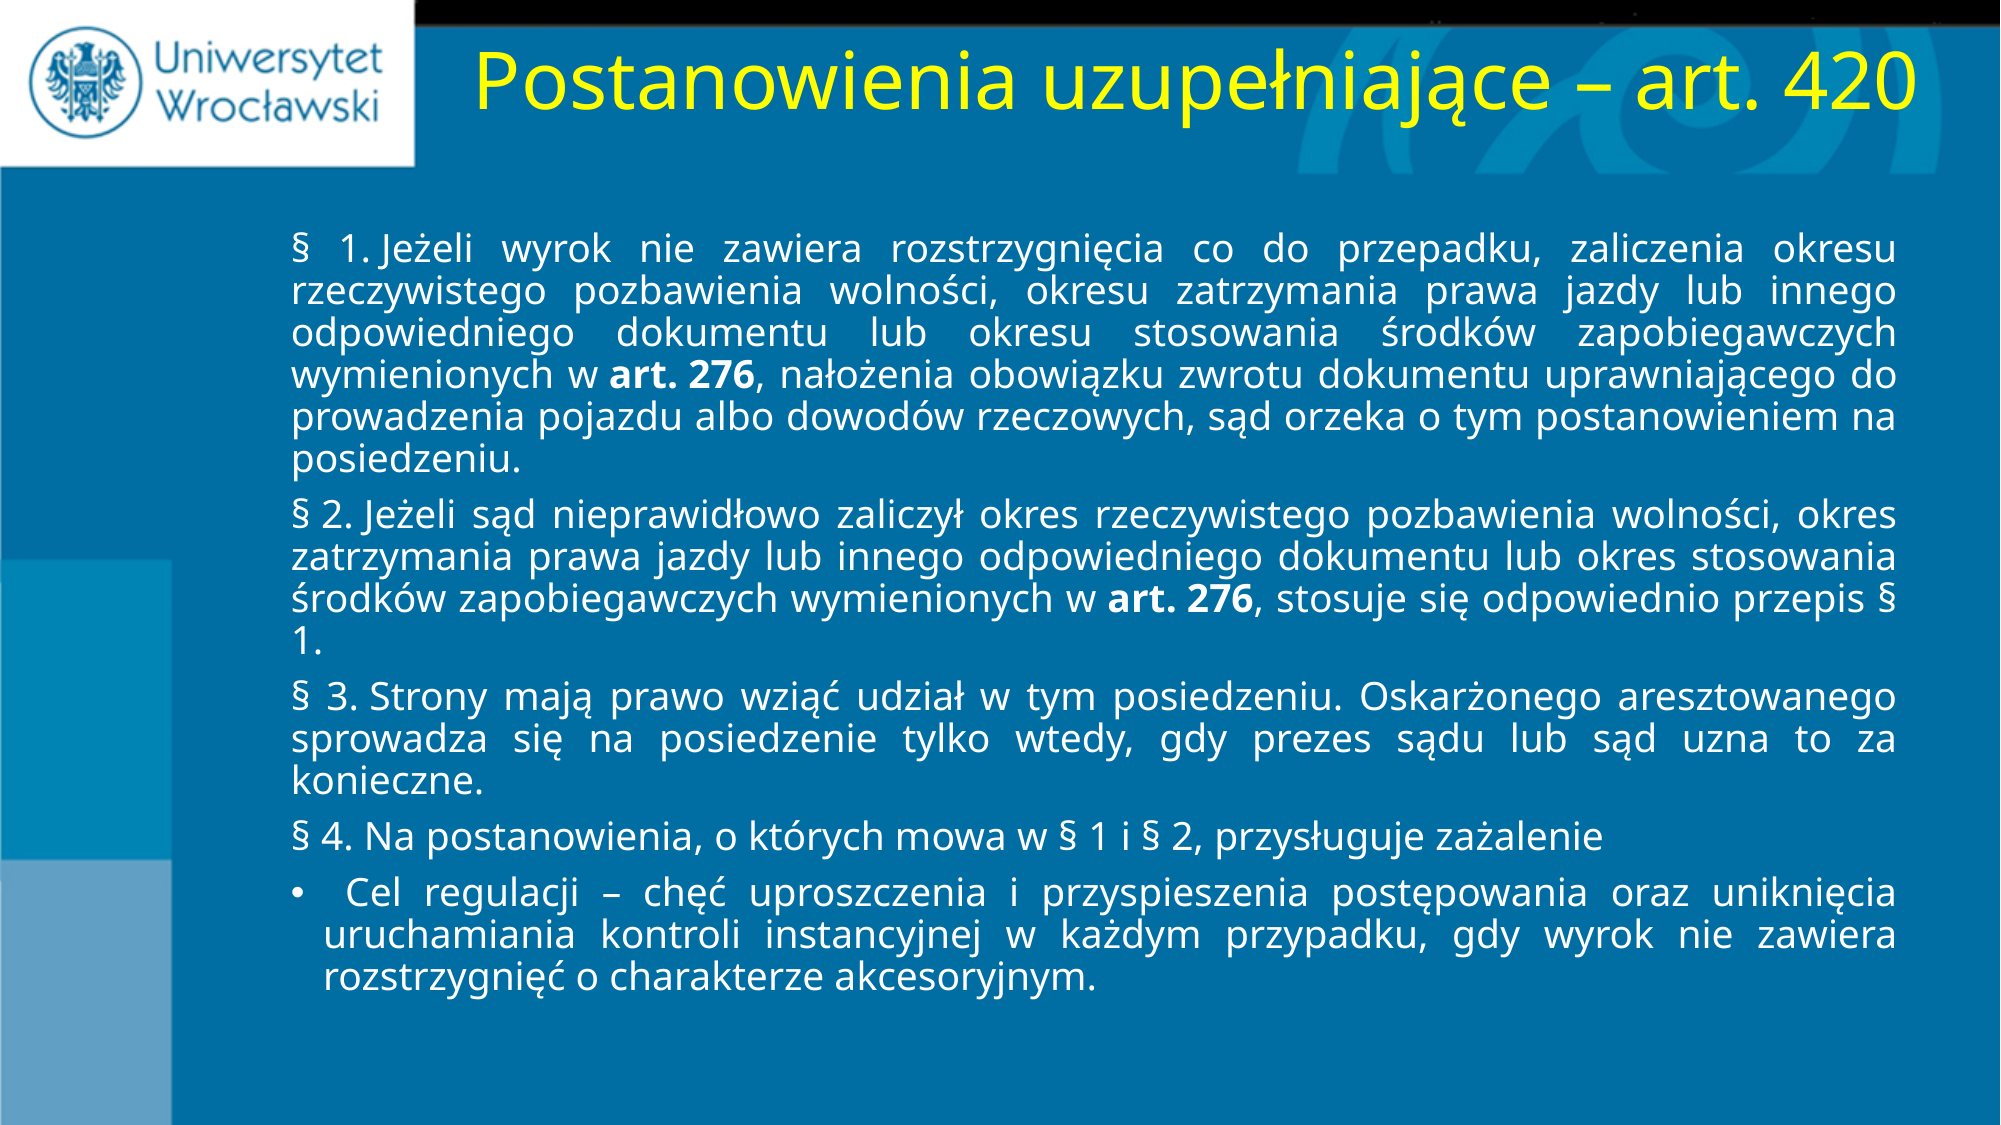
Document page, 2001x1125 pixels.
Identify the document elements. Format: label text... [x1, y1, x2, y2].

title Postanowienia uzupełniające – art. 420 [414, 0, 2000, 168]
picture [0, 0, 414, 1125]
list § 1. Jeżeli wyrok nie zawiera rozstrzygnięcia co do przepadku, zaliczenia okresu rzeczywistego pozbawienia wolności, okresu zatrzymania prawa jazdy lub innego odpowiedniego dokumentu lub okresu stosowania środków zapobiegawczych wymienionych w art. 276, nałożenia obowiązku zwrotu dokumentu uprawniającego do prowadzenia pojazdu albo dowodów rzeczowych, sąd orzeka o tym postanowieniem na posiedzeniu. § 2. Jeżeli sąd nieprawidłowo zaliczył okres rzeczywistego pozbawienia wolności, okres zatrzymania prawa jazdy lub innego odpowiedniego dokumentu lub okres stosowania środków zapobiegawczych wymienionych w art. 276, stosuje się odpowiednio przepis § 1. § 3. Strony mają prawo wziąć udział w tym posiedzeniu. Oskarżonego aresztowanego sprowadza się na posiedzenie tylko wtedy, gdy prezes sądu lub sąd uzna to za konieczne. § 4. Na postanowienia, o których mowa w § 1 i § 2, przysługuje zażalenie Cel regulacji – chęć uproszczenia i przyspieszenia postępowania oraz uniknięcia uruchamiania kontroli instancyjnej w każdym przypadku, gdy wyrok nie zawiera rozstrzygnięć o charakterze akcesoryjnym. [275, 220, 1913, 1014]
